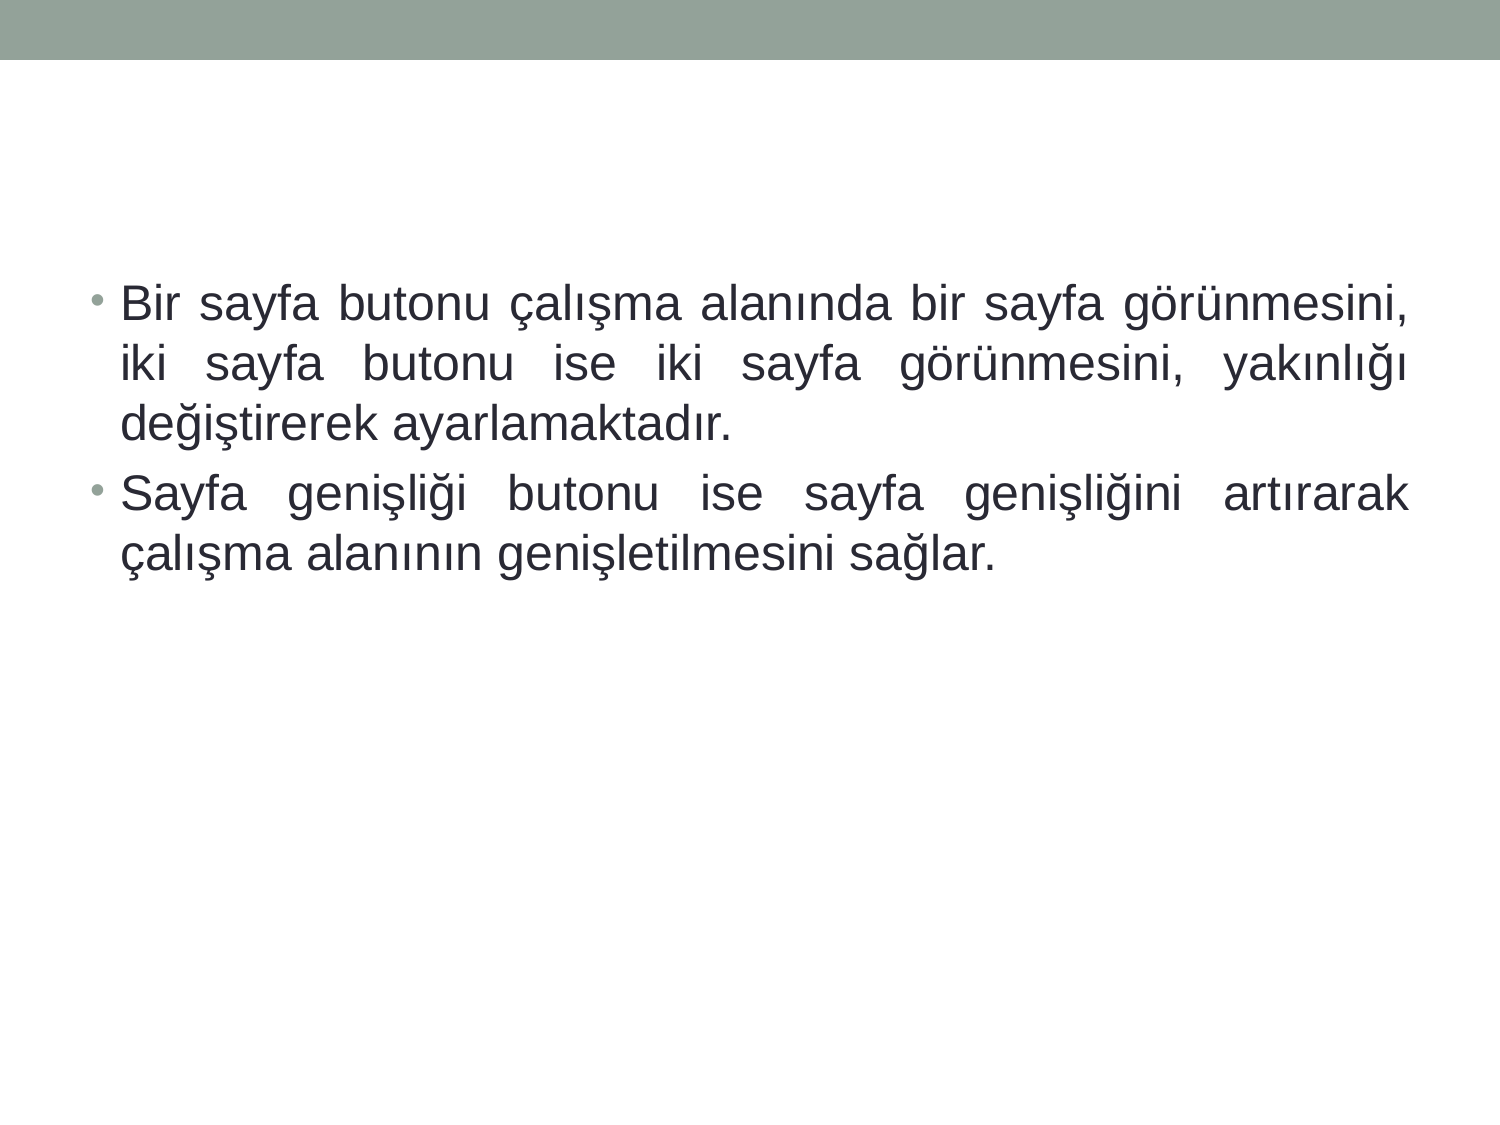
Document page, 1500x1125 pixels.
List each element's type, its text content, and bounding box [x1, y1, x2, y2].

list Bir sayfa butonu çalışma alanında bir sayfa görünmesini, iki sayfa butonu ise iki sayfa görünmesini, yakınlığı değiştirerek ayarlamaktadır. Sayfa genişliği butonu ise sayfa genişliğini artırarak çalışma alanının genişletilmesini sağlar. [75, 262, 1425, 1063]
